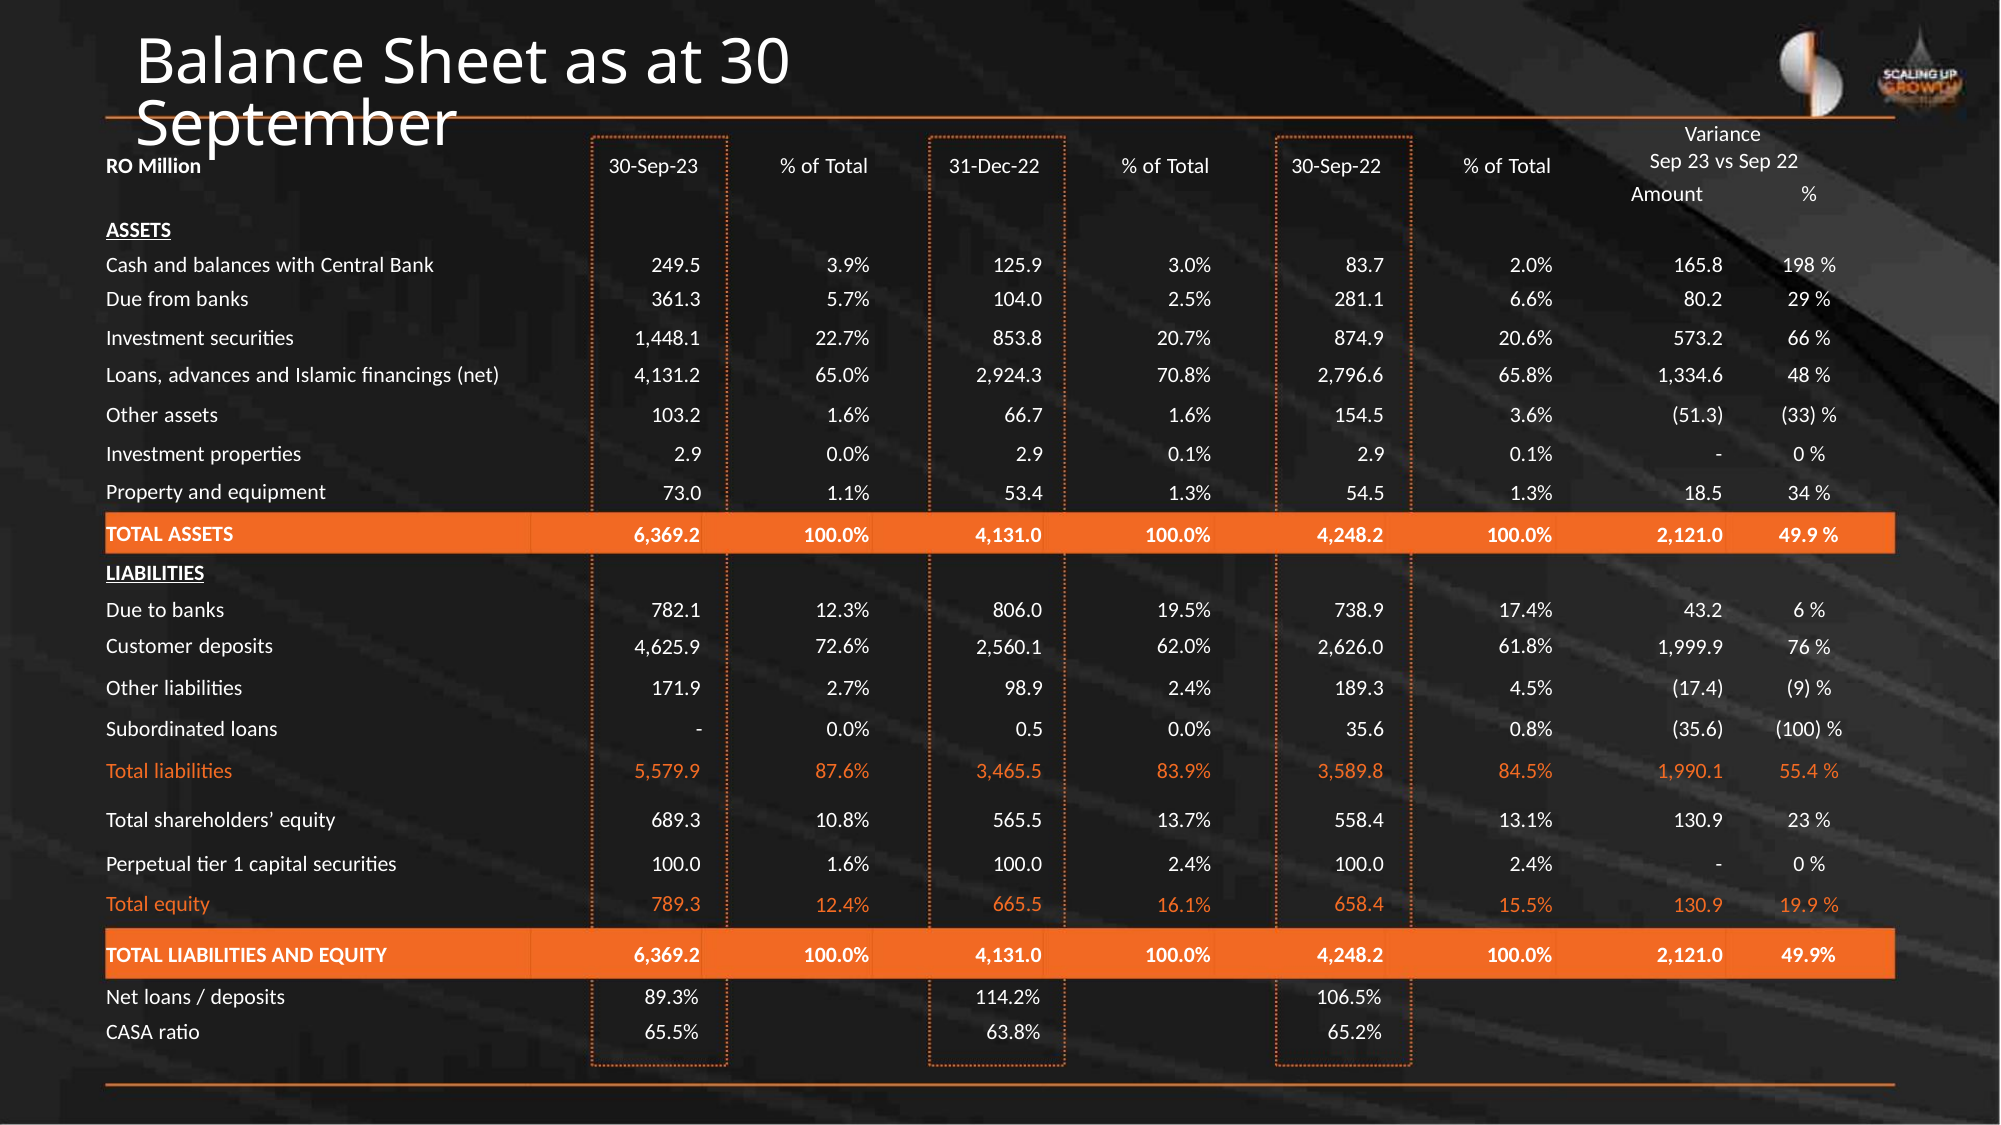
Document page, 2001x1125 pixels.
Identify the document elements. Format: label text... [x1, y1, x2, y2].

text_box Due to banks Customer deposits [106, 599, 301, 658]
text_box 154.5 2.9 [1334, 404, 1411, 466]
text_box 738.9 [1334, 599, 1411, 622]
text_box 12.4% [815, 894, 896, 918]
text_box TOTAL LIABILITIES AND EQUITY [106, 944, 419, 967]
text_box Total shareholders’ equity Perpetual tier 1 capital securities Total equity [105, 809, 428, 917]
text_box 2.4% 0.0% [1168, 677, 1238, 741]
text_box 2.0% 6.6% [1509, 254, 1579, 311]
text_box 2,626.0 [1317, 636, 1411, 659]
text_box 4,625.9 [634, 636, 728, 659]
text_box 573.2 [1673, 327, 1750, 350]
text_box 171.9 - [651, 677, 728, 741]
text_box 89.3% 65.5% [644, 986, 725, 1044]
text_box ASSETS [105, 219, 198, 242]
text_box 1,448.1 4,131.2 [634, 327, 728, 388]
text_box 4,131.0 [975, 944, 1069, 967]
text_box RO Million [106, 155, 229, 178]
text_box 1.3% [1168, 482, 1238, 505]
text_box 100.0% [1145, 524, 1238, 547]
text_box 13.7% 2.4% [1156, 809, 1238, 876]
text_box 30-Sep-23 [608, 155, 726, 178]
text_box 4,248.2 [1316, 944, 1411, 967]
text_box Net loans / deposits CASA ratio [106, 986, 312, 1044]
text_box 1.3% [1509, 482, 1579, 505]
text_box 18.5 [1684, 482, 1749, 505]
text_box 19.5% 62.0% [1156, 599, 1238, 658]
text_box 782.1 [651, 599, 728, 622]
text_box (33) % 0 % [1780, 404, 1863, 466]
text_box 43.2 [1684, 599, 1749, 622]
text_box 2,796.6 [1317, 365, 1411, 388]
text_box 874.9 [1334, 327, 1411, 350]
text_box 106.5% 65.2% [1316, 986, 1409, 1044]
text_box 30-Sep-22 [1291, 155, 1409, 178]
text_box 100.0% [1145, 944, 1238, 967]
text_box 2.7% 0.0% [826, 677, 896, 741]
text_box 4,131.0 [975, 524, 1069, 547]
text_box (17.4) (35.6) [1672, 677, 1751, 741]
text_box 4.5% 0.8% [1509, 677, 1579, 741]
text_box 98.9 0.5 [1004, 677, 1069, 741]
text_box Balance Sheet as at 30 September [135, 33, 1014, 159]
text_box 3,589.8 [1317, 760, 1411, 783]
text_box TOTAL ASSETS LIABILITIES [106, 524, 263, 585]
text_box (51.3) - [1672, 404, 1751, 466]
text_box Investment properties Property and equipment [105, 443, 354, 504]
text_box 249.5 361.3 [651, 254, 728, 311]
text_box 87.6% [815, 760, 896, 783]
text_box Other assets [106, 404, 245, 427]
text_box 20.6% 65.8% [1498, 327, 1579, 388]
text_box % [1801, 183, 1843, 206]
text_box 3.9% 5.7% [826, 254, 896, 311]
text_box 4,248.2 [1316, 524, 1411, 547]
text_box 130.9 - [1673, 809, 1750, 876]
text_box Cash and balances with Central Bank Due from banks [106, 254, 463, 311]
text_box 22.7% 65.0% [815, 327, 896, 388]
text_box 76 % [1787, 636, 1857, 659]
text_box 84.5% [1498, 760, 1579, 783]
text_box 565.5 100.0 665.5 [992, 809, 1069, 917]
text_box 1,334.6 [1657, 365, 1750, 388]
text_box 17.4% 61.8% [1498, 599, 1579, 658]
text_box 103.2 2.9 [651, 404, 728, 466]
text_box 100.0% [1486, 944, 1580, 967]
text_box 130.9 [1673, 894, 1750, 918]
text_box 100.0% [1486, 524, 1580, 547]
text_box 34 % [1787, 482, 1857, 505]
text_box 1.1% [826, 482, 896, 505]
text_box 49.9 % [1778, 524, 1866, 547]
text_box Amount [1631, 183, 1730, 206]
text_box 3,465.5 [976, 760, 1069, 783]
text_box 6,369.2 [633, 524, 727, 547]
text_box 10.8% 1.6% [815, 809, 896, 876]
text_box 165.8 80.2 [1673, 254, 1750, 311]
text_box 2,121.0 [1656, 524, 1751, 547]
text_box 19.9 % [1779, 894, 1865, 918]
text_box 2,924.3 [976, 365, 1069, 388]
text_box 20.7% 70.8% [1156, 327, 1238, 388]
text_box 66.7 2.9 [1004, 404, 1069, 466]
text_box 83.9% [1156, 760, 1238, 783]
text_box 189.3 35.6 [1334, 677, 1411, 741]
text_box Variance [1684, 123, 1789, 147]
text_box % of Total [780, 155, 896, 178]
text_box 16.1% [1156, 894, 1238, 918]
text_box Loans, advances and Islamic financings (net) [106, 365, 530, 388]
text_box 2,121.0 [1656, 944, 1751, 967]
text_box 49.9% [1781, 944, 1863, 967]
text_box 100.0% [803, 944, 897, 967]
text_box 73.0 [662, 482, 728, 505]
text_box Sep 23 vs Sep 22 [1649, 150, 1825, 173]
text_box 806.0 [992, 599, 1069, 622]
text_box 2,560.1 [976, 636, 1069, 659]
text_box 23 % 0 % [1787, 809, 1857, 876]
text_box 1.6% 0.0% [826, 404, 896, 466]
text_box 15.5% [1498, 894, 1579, 918]
text_box % of Total [1463, 155, 1579, 178]
text_box 125.9 104.0 [992, 254, 1069, 311]
text_box 3.0% 2.5% [1168, 254, 1238, 311]
text_box 1,990.1 [1657, 760, 1750, 783]
text_box 5,579.9 [634, 760, 728, 783]
text_box 198 % 29 % 66 % 48 % [1782, 254, 1862, 388]
text_box 689.3 100.0 789.3 [651, 809, 728, 917]
text_box % of Total [1121, 155, 1238, 178]
text_box 3.6% 0.1% [1509, 404, 1579, 466]
text_box 1,999.9 [1657, 636, 1750, 659]
text_box 100.0% [803, 524, 897, 547]
text_box 13.1% 2.4% [1498, 809, 1579, 876]
text_box 53.4 [1004, 482, 1069, 505]
text_box Investment securities [105, 327, 325, 350]
text_box (9) % (100) % 55.4 % [1775, 677, 1869, 783]
text_box 853.8 [992, 327, 1069, 350]
text_box 54.5 [1345, 482, 1411, 505]
text_box Other liabilities Subordinated loans Total liabilities [105, 677, 307, 783]
text_box 1.6% 0.1% [1168, 404, 1238, 466]
text_box 31-Dec-22 [948, 155, 1067, 178]
text_box 12.3% 72.6% [815, 599, 896, 658]
text_box 114.2% 63.8% [974, 986, 1067, 1044]
text_box 558.4 100.0 658.4 [1334, 809, 1411, 917]
text_box [0, 0, 2000, 1125]
text_box 6 % [1793, 599, 1851, 622]
text_box 6,369.2 [633, 944, 727, 967]
text_box 83.7 281.1 [1334, 254, 1411, 311]
